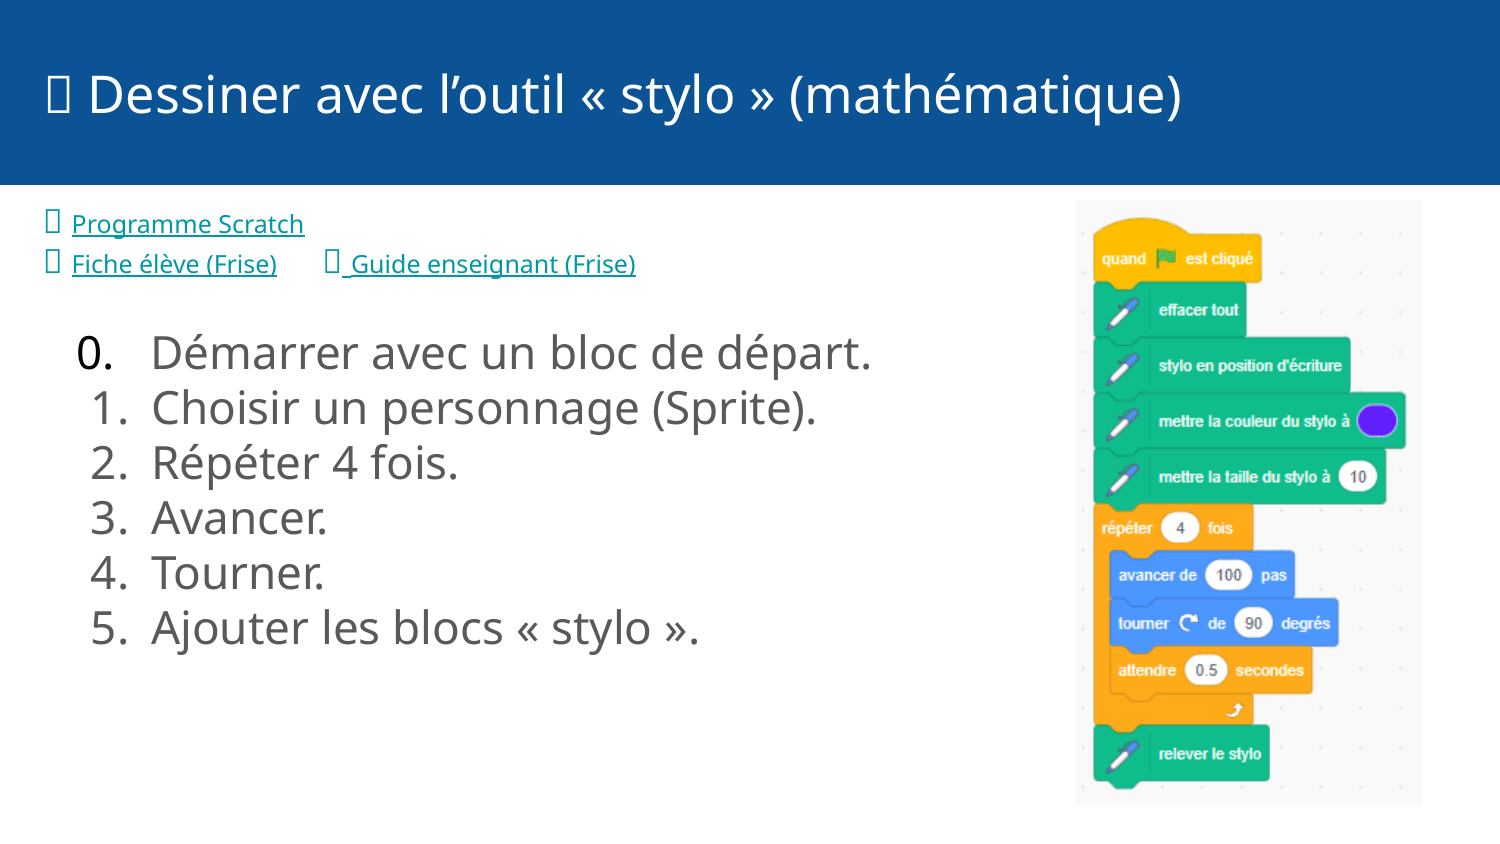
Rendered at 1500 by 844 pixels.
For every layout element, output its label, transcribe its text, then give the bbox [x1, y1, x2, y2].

text_box 0. Démarrer avec un bloc de départ. Choisir un personnage (Sprite). Répéter 4 fois. Avancer. Tourner. Ajouter les blocs « stylo ». [61, 308, 933, 733]
title 📑 Dessiner avec l’outil « stylo » (mathématique) [28, 20, 1298, 164]
text_box 🔗 Programme Scratch 🔗 Fiche élève (Frise) 🔗 Guide enseignant (Frise) [27, 184, 863, 289]
text_box [0, 0, 1500, 185]
picture [1076, 200, 1423, 805]
